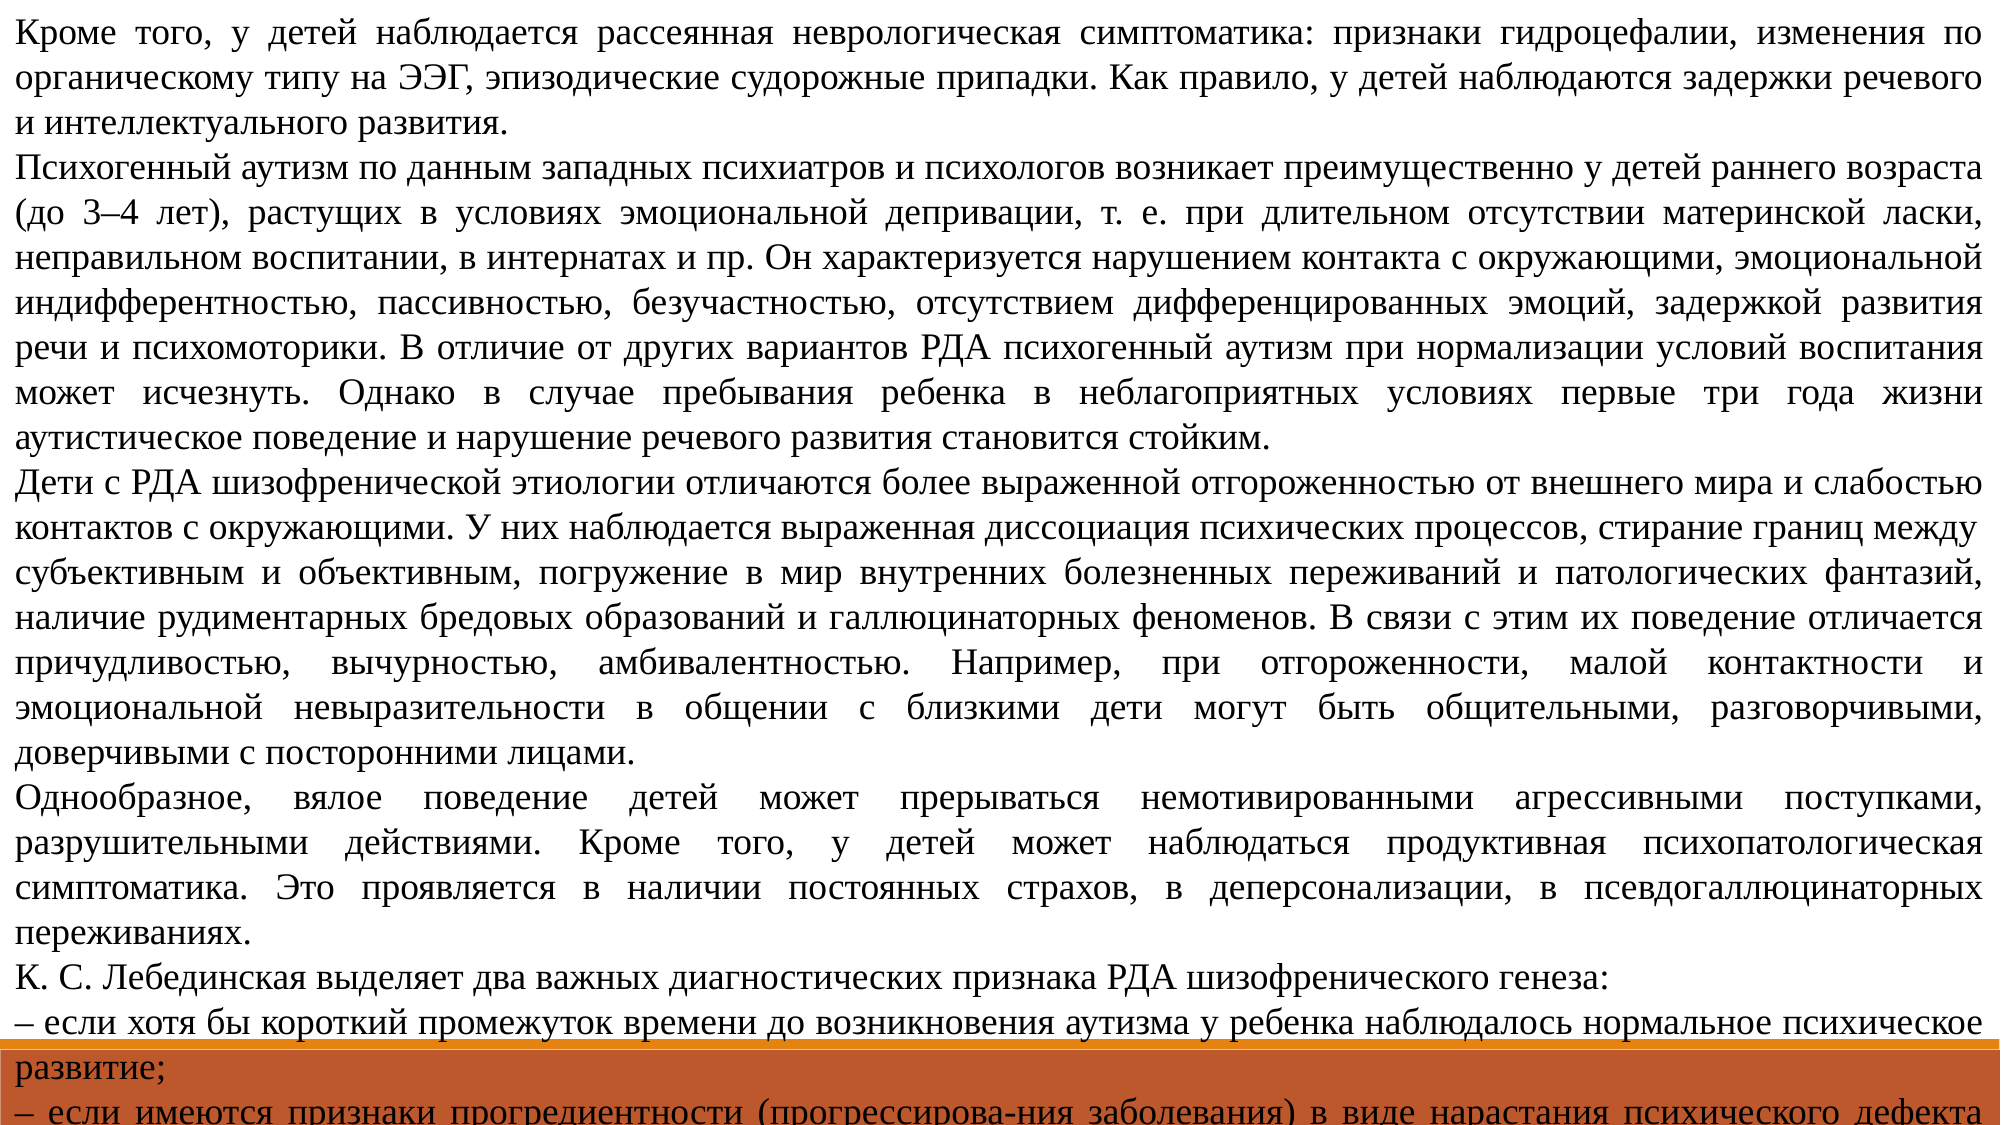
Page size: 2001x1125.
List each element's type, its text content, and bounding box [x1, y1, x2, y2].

text_box Кроме того, у детей наблюдается рассеянная неврологическая симптоматика: признаки гидроцефалии, изменения по органическому типу на ЭЭГ, эпизодические судорожные припадки. Как правило, у детей наблюдаются задержки речевого и интеллектуального развития. Психогенный аутизм по данным западных психиатров и психологов возникает преимущественно у детей раннего возраста (до 3–4 лет), растущих в условиях эмоциональной депривации, т. е. при длительном отсутствии материнской ласки, неправильном воспитании, в интернатах и пр. Он характеризуется нарушением контакта с окружающими, эмоциональной индифферентностью, пассивностью, безучастностью, отсутствием дифференцированных эмоций, задержкой развития речи и психомоторики. В отличие от других вариантов РДА психогенный аутизм при нормализации условий воспитания может исчезнуть. Однако в случае пребывания ребенка в неблагоприятных условиях первые три года жизни аутистическое поведение и нарушение речевого развития становится стойким. Дети с РДА шизофренической этиологии отличаются более выраженной отгороженностью от внешнего мира и слабостью контактов с окружающими. У них наблюдается выраженная диссоциация психических процессов, стирание границ между субъективным и объективным, погружение в мир внутренних болезненных переживаний и патологических фантазий, наличие рудиментарных бредовых образований и галлюцинаторных феноменов. В связи с этим их поведение отличается причудливостью, вычурностью, амбивалентностью. Например, при отгороженности, малой контактности и эмоциональной невыразительности в общении с близкими дети могут быть общительными, разговорчивыми, доверчивыми с посторонними лицами. Однообразное, вялое поведение детей может прерываться немотивированными агрессивными поступками, разрушительными действиями. Кроме того, у детей может наблюдаться продуктивная психопатологическая симптоматика. Это проявляется в наличии постоянных страхов, в деперсонализации, в псевдогаллюцинаторных переживаниях. К. С. Лебединская выделяет два важных диагностических признака РДА шизофренического генеза: – если хотя бы короткий промежуток времени до возникновения аутизма у ребенка наблюдалось нормальное психическое развитие; – если имеются признаки прогредиентности (прогрессирова-ния заболевания) в виде нарастания психического дефекта (углубление вялости, аспонтанность, распад речи, регресс поведения с утратой приобретенных навыков). [0, 0, 2000, 1125]
